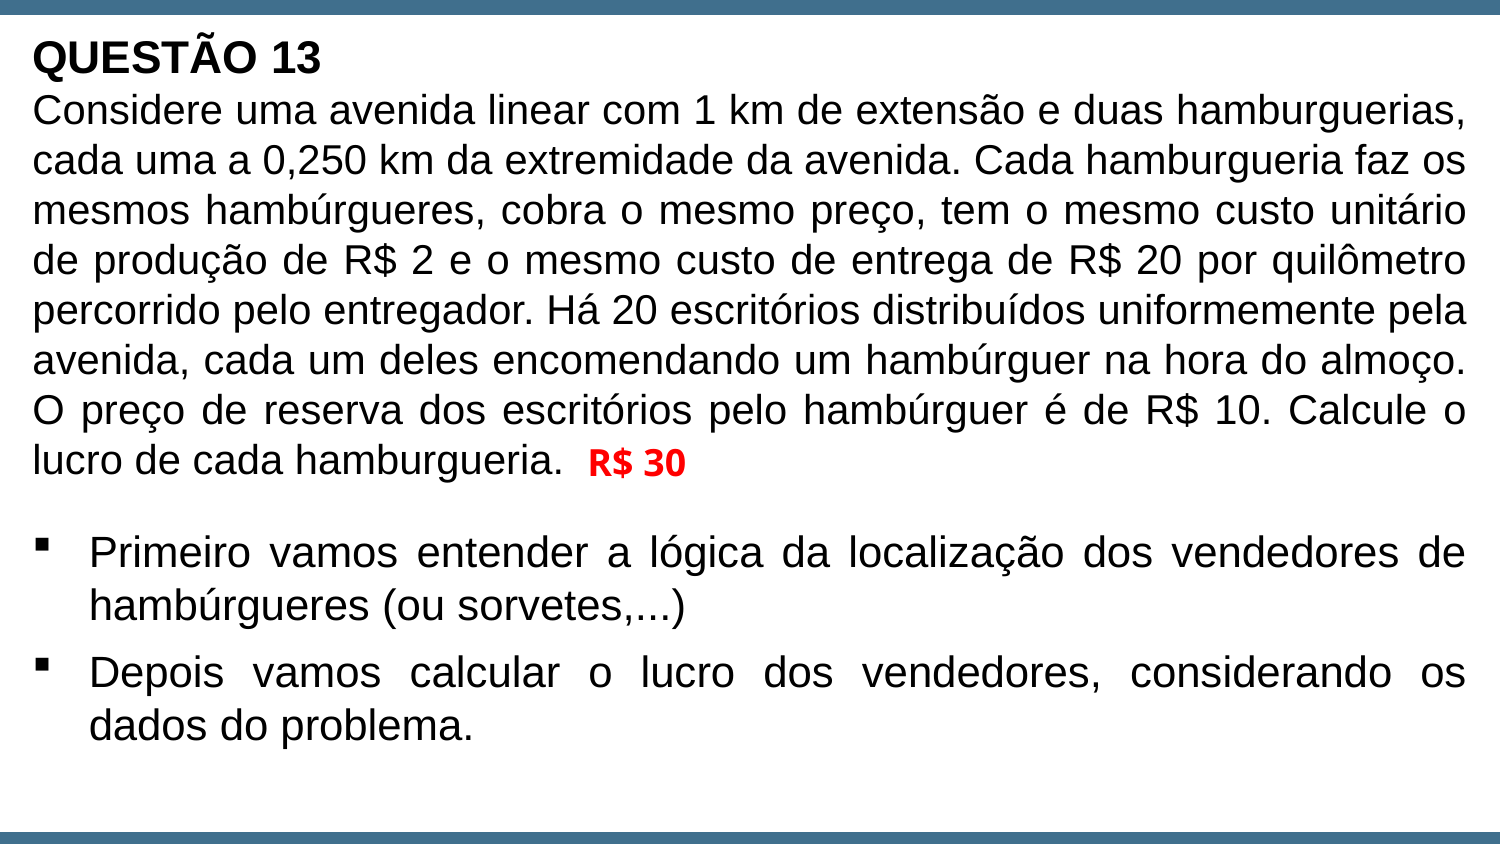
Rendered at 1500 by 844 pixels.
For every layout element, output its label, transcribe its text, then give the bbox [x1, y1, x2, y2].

text_box QUESTÃO 13 Considere uma avenida linear com 1 km de extensão e duas hamburguerias, cada uma a 0,250 km da extremidade da avenida. Cada hamburgueria faz os mesmos hambúrgueres, cobra o mesmo preço, tem o mesmo custo unitário de produção de R$ 2 e o mesmo custo de entrega de R$ 20 por quilômetro percorrido pelo entregador. Há 20 escritórios distribuídos uniformemente pela avenida, cada um deles encomendando um hambúrguer na hora do almoço. O preço de reserva dos escritórios pelo hambúrguer é de R$ 10. Calcule o lucro de cada hamburgueria. [17, 20, 1483, 491]
text_box R$ 30 [572, 431, 715, 492]
text_box Primeiro vamos entender a lógica da localização dos vendedores de hambúrgueres (ou sorvetes,...) Depois vamos calcular o lucro dos vendedores, considerando os dados do problema. [17, 516, 1483, 757]
